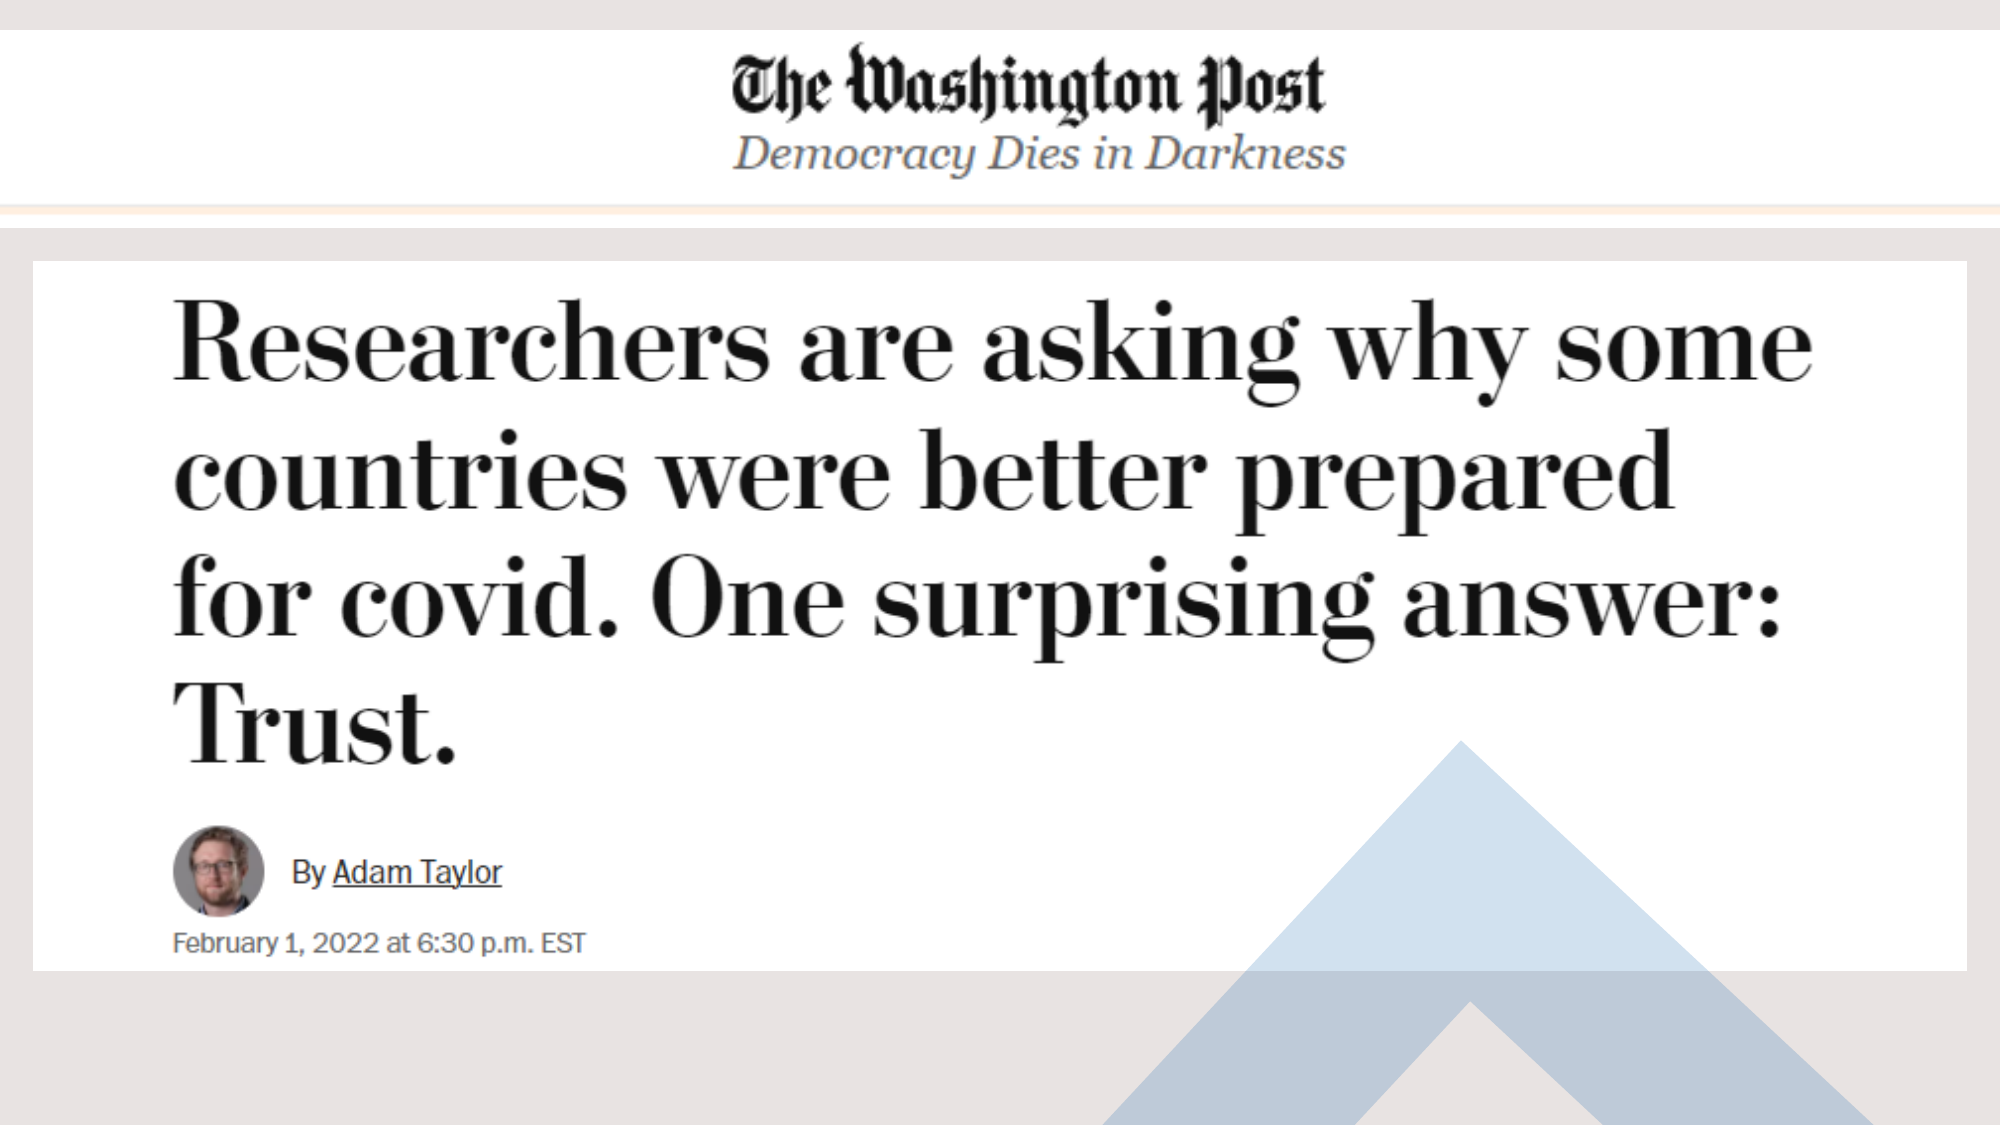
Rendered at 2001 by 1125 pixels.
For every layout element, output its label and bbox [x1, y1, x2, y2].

text_box [1102, 971, 1874, 1125]
picture [0, 30, 2000, 228]
picture [33, 260, 1967, 971]
